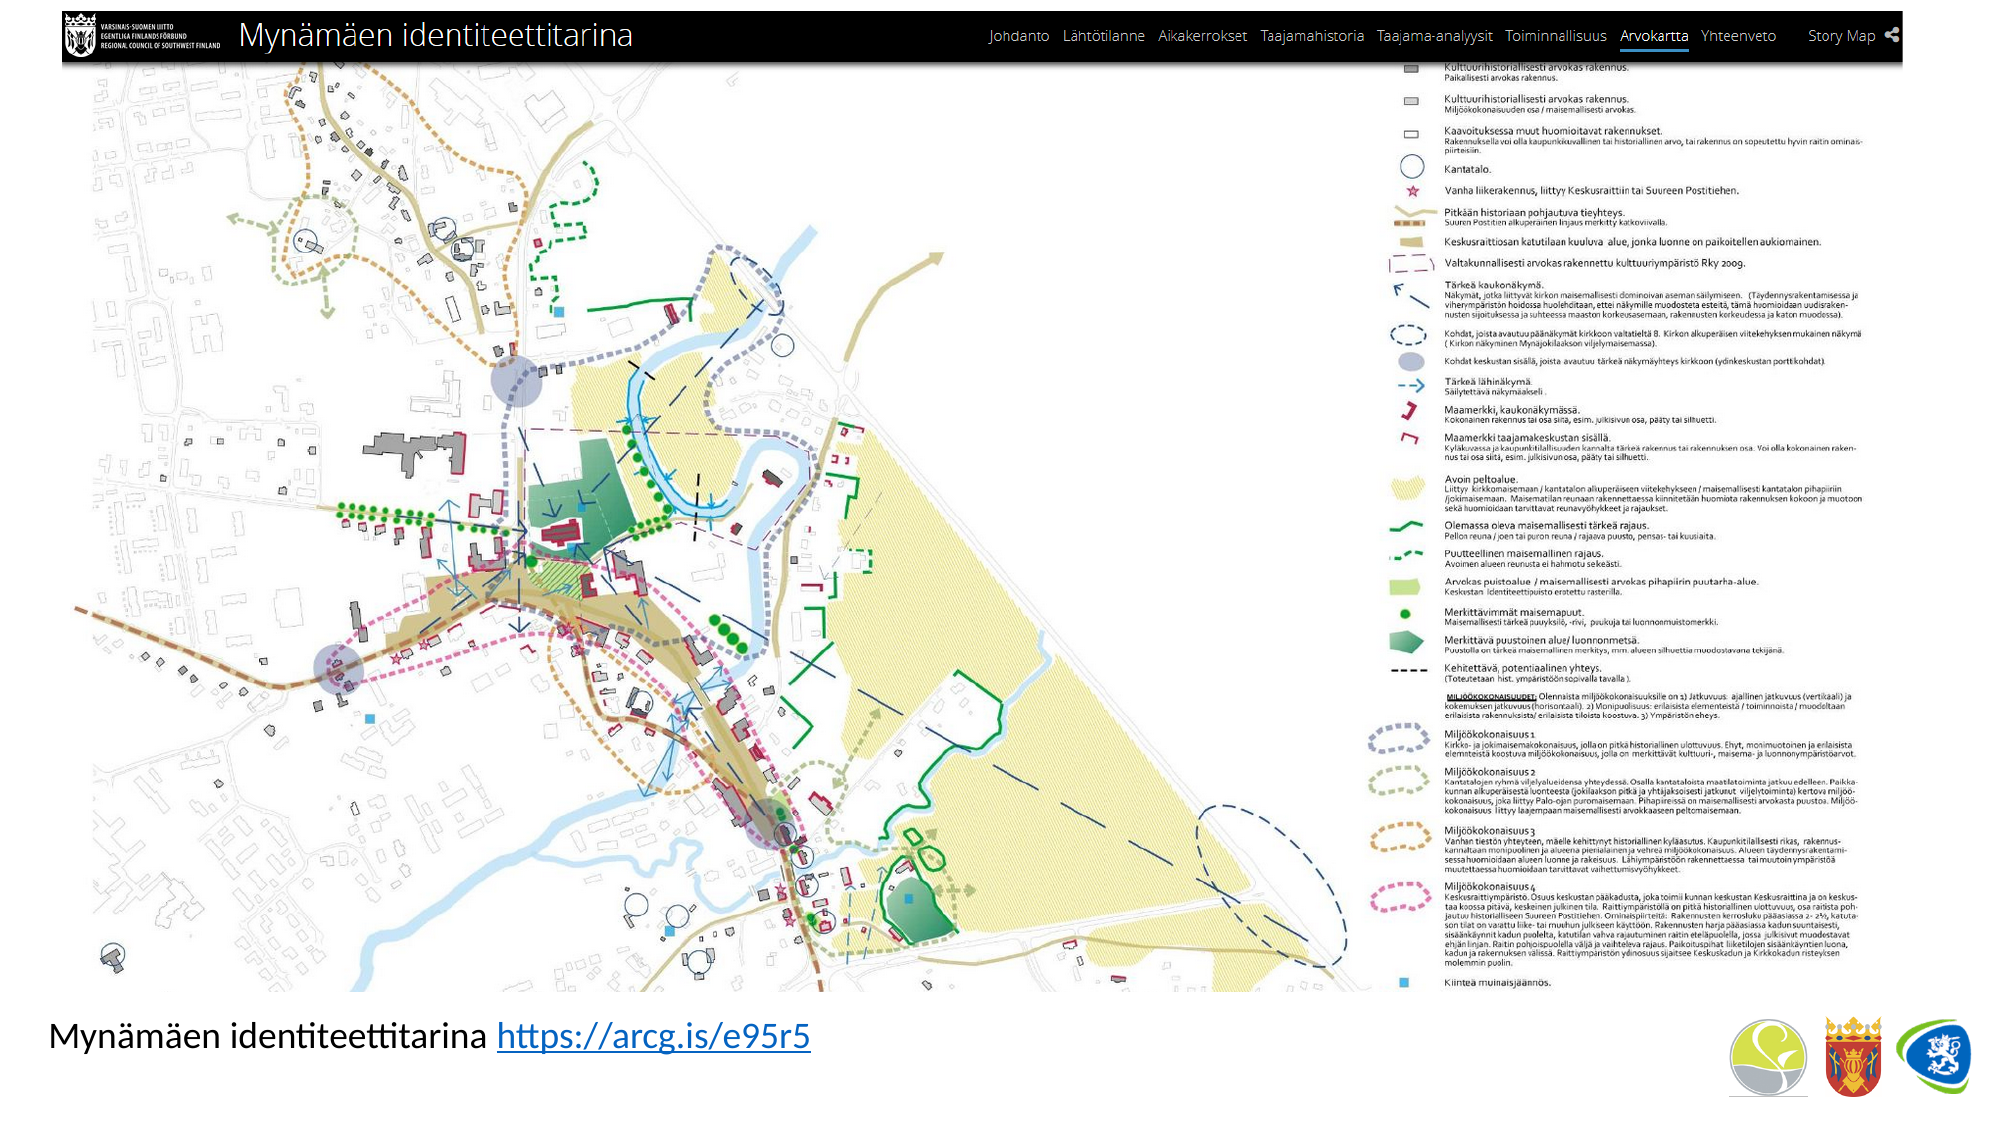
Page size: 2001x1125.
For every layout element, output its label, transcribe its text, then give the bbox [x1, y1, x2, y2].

text_box Mynämäen identiteettitarina https://arcg.is/e95r5 [33, 1003, 1034, 1109]
picture [62, 11, 1903, 992]
picture [1729, 1016, 1978, 1098]
